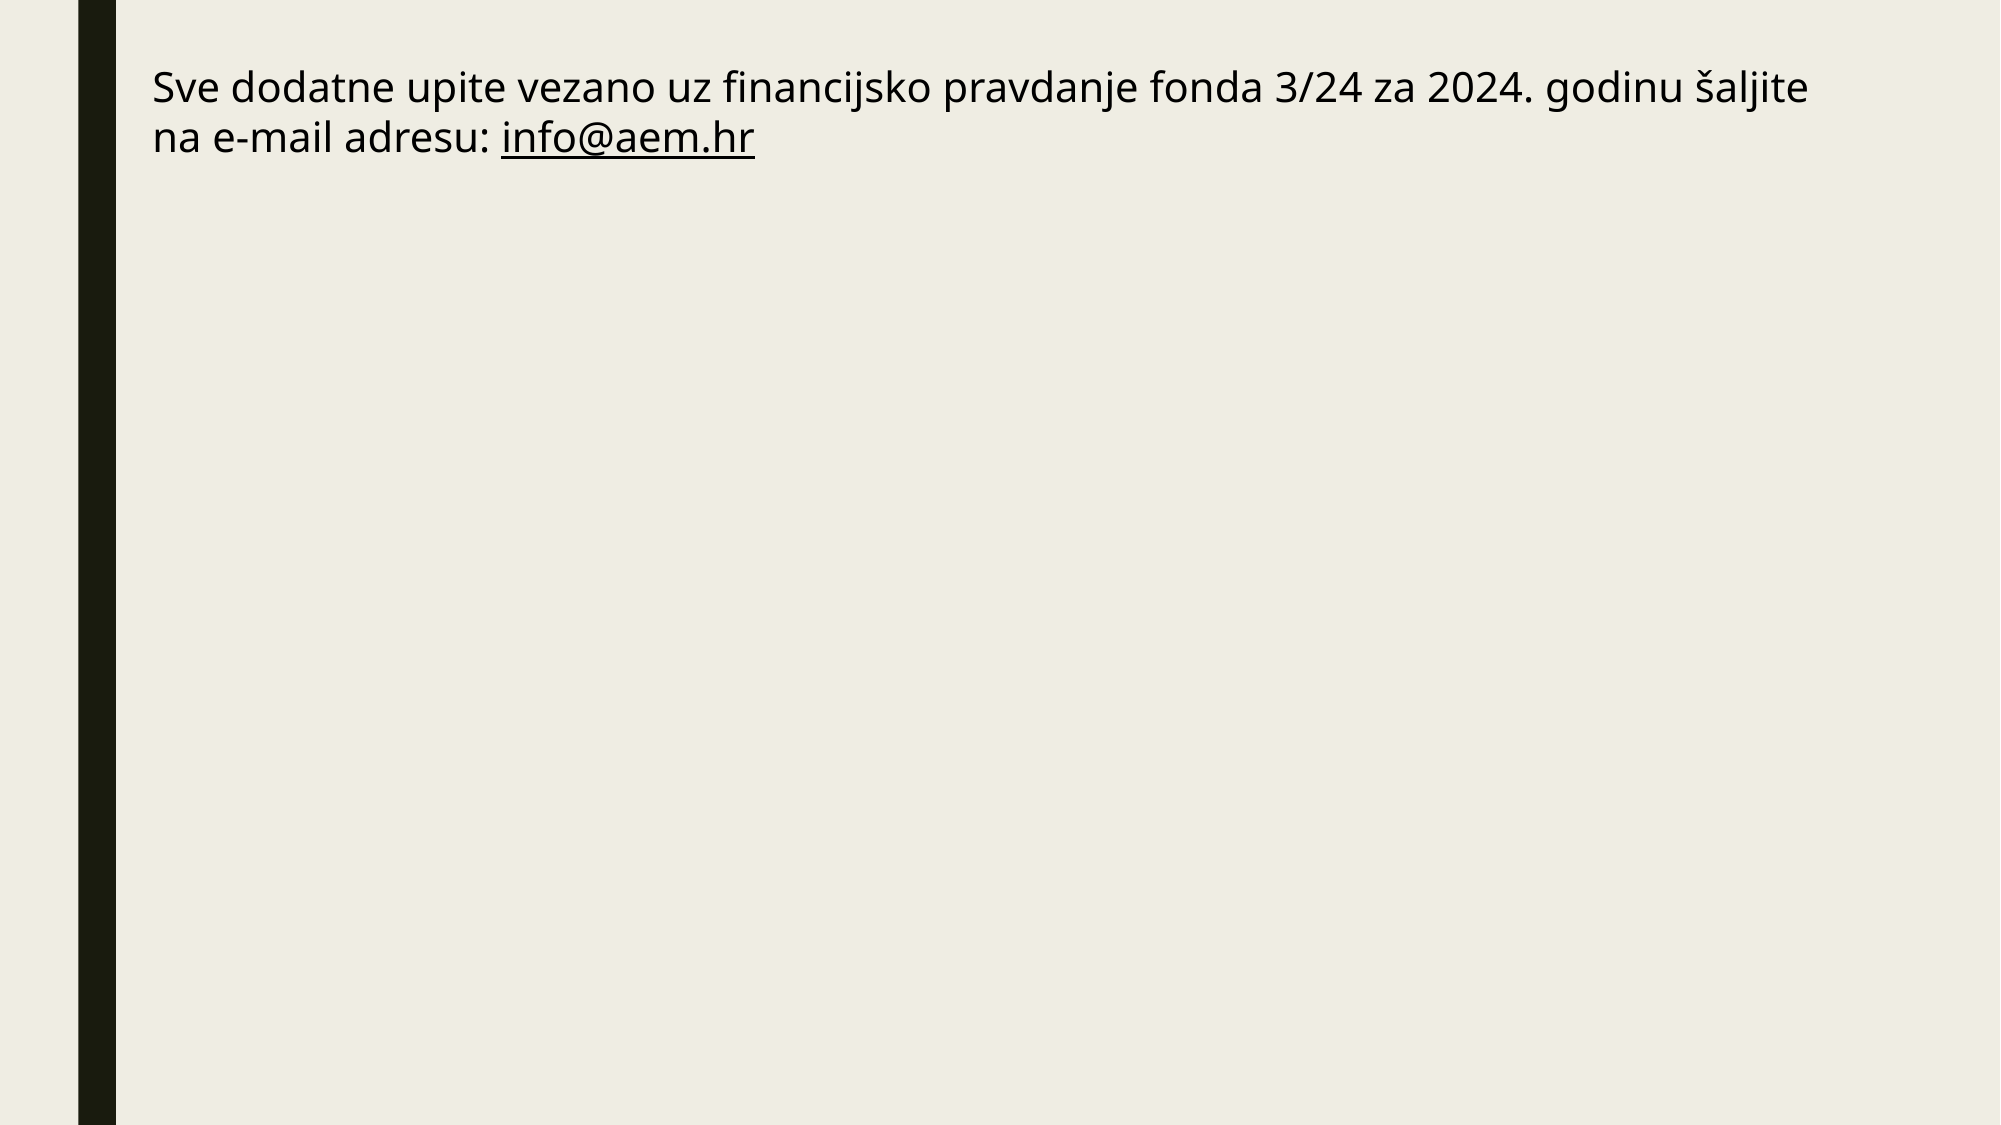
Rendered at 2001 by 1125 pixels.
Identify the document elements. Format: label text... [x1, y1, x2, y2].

title Sve dodatne upite vezano uz financijsko pravdanje fonda 3/24 za 2024. godinu šaljite na e-mail adresu: info@aem.hr [137, 59, 1863, 1033]
